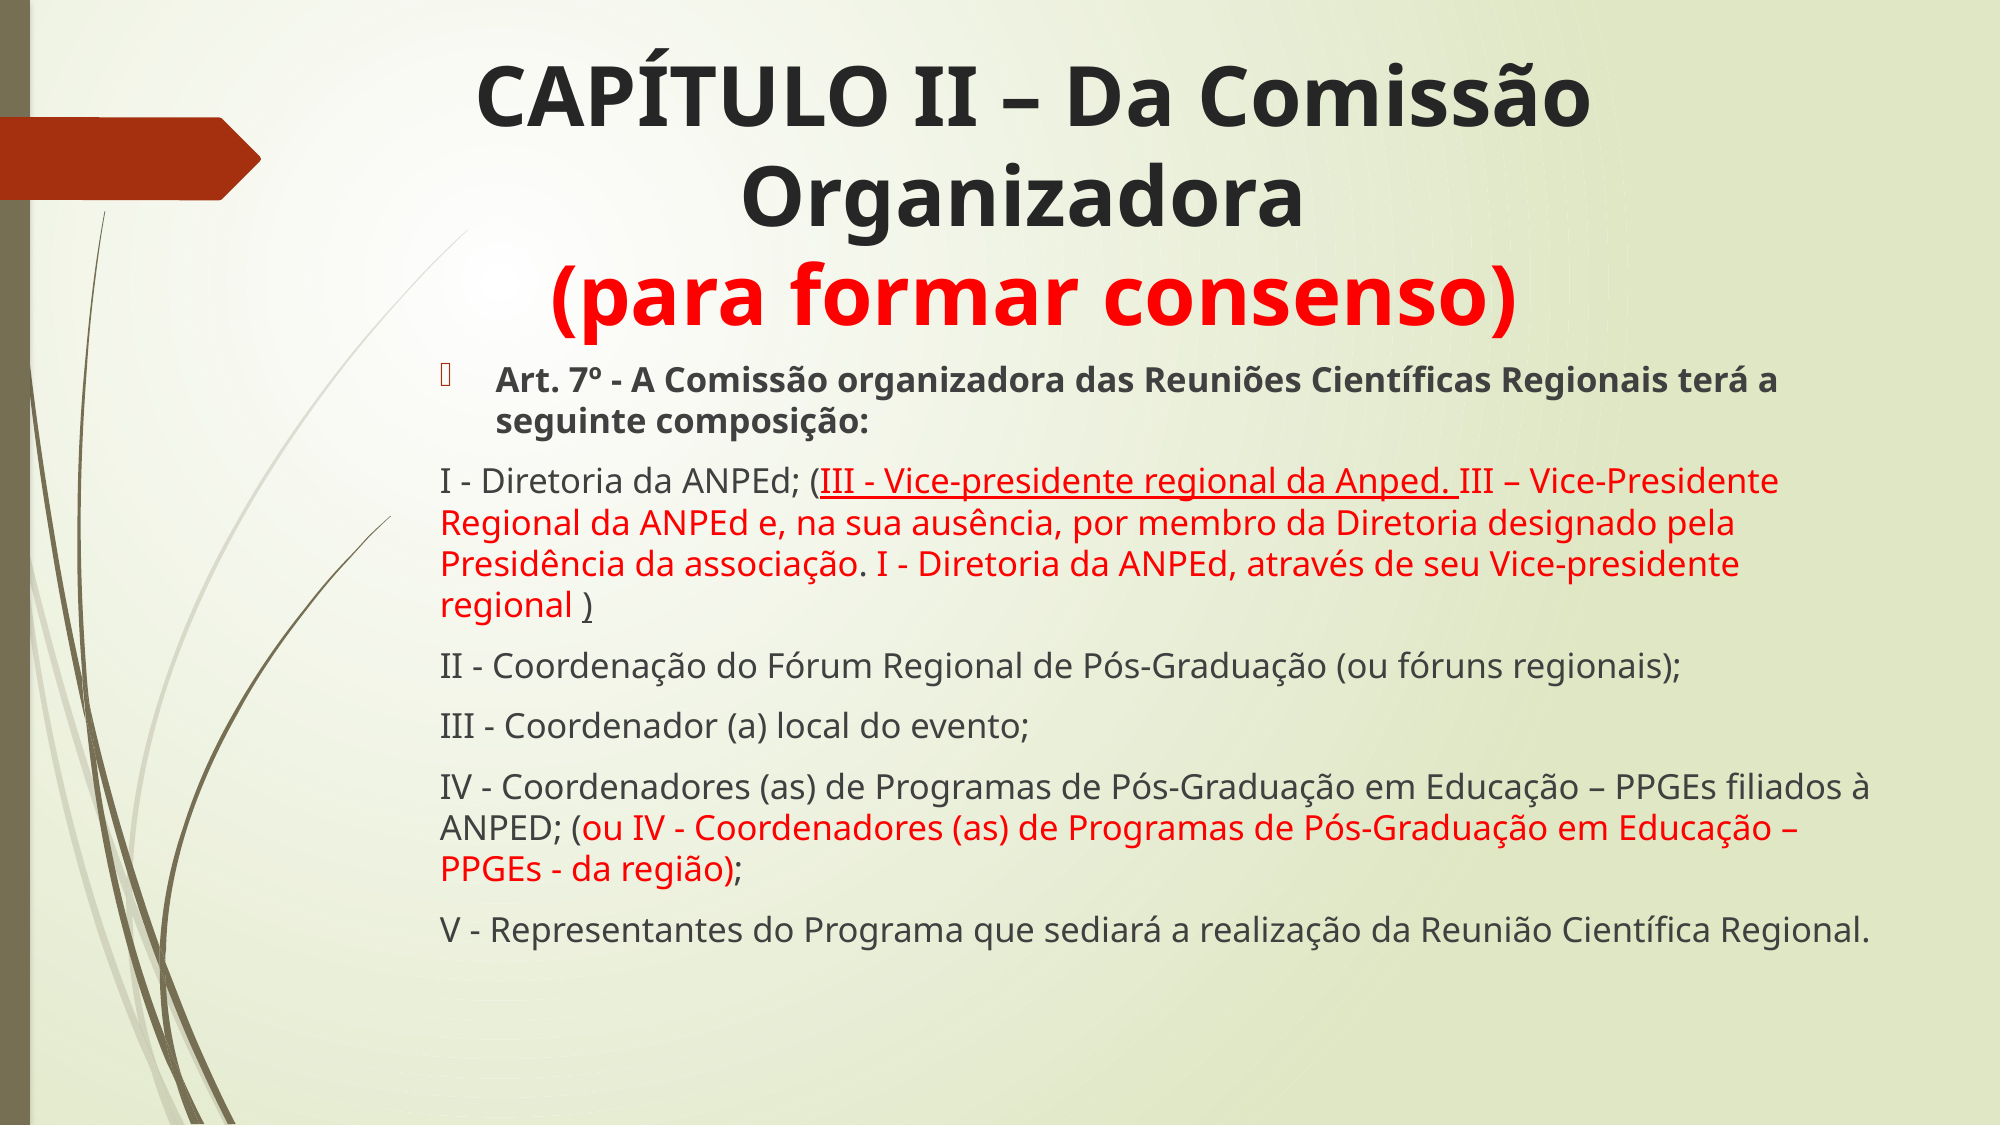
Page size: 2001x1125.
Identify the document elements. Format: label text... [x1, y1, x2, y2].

title CAPÍTULO II – Da Comissão Organizadora (para formar consenso) [209, 35, 1860, 300]
list Art. 7º - A Comissão organizadora das Reuniões Científicas Regionais terá a seguinte composição: I - Diretoria da ANPEd; (III - Vice-presidente regional da Anped. III – Vice-Presidente Regional da ANPEd e, na sua ausência, por membro da Diretoria designado pela Presidência da associação. I - Diretoria da ANPEd, através de seu Vice-presidente regional ) II - Coordenação do Fórum Regional de Pós-Graduação (ou fóruns regionais); III - Coordenador (a) local do evento; IV - Coordenadores (as) de Programas de Pós-Graduação em Educação – PPGEs filiados à ANPED; (ou IV - Coordenadores (as) de Programas de Pós-Graduação em Educação – PPGEs - da região); V - Representantes do Programa que sediará a realização da Reunião Científica Regional. [424, 350, 1888, 970]
